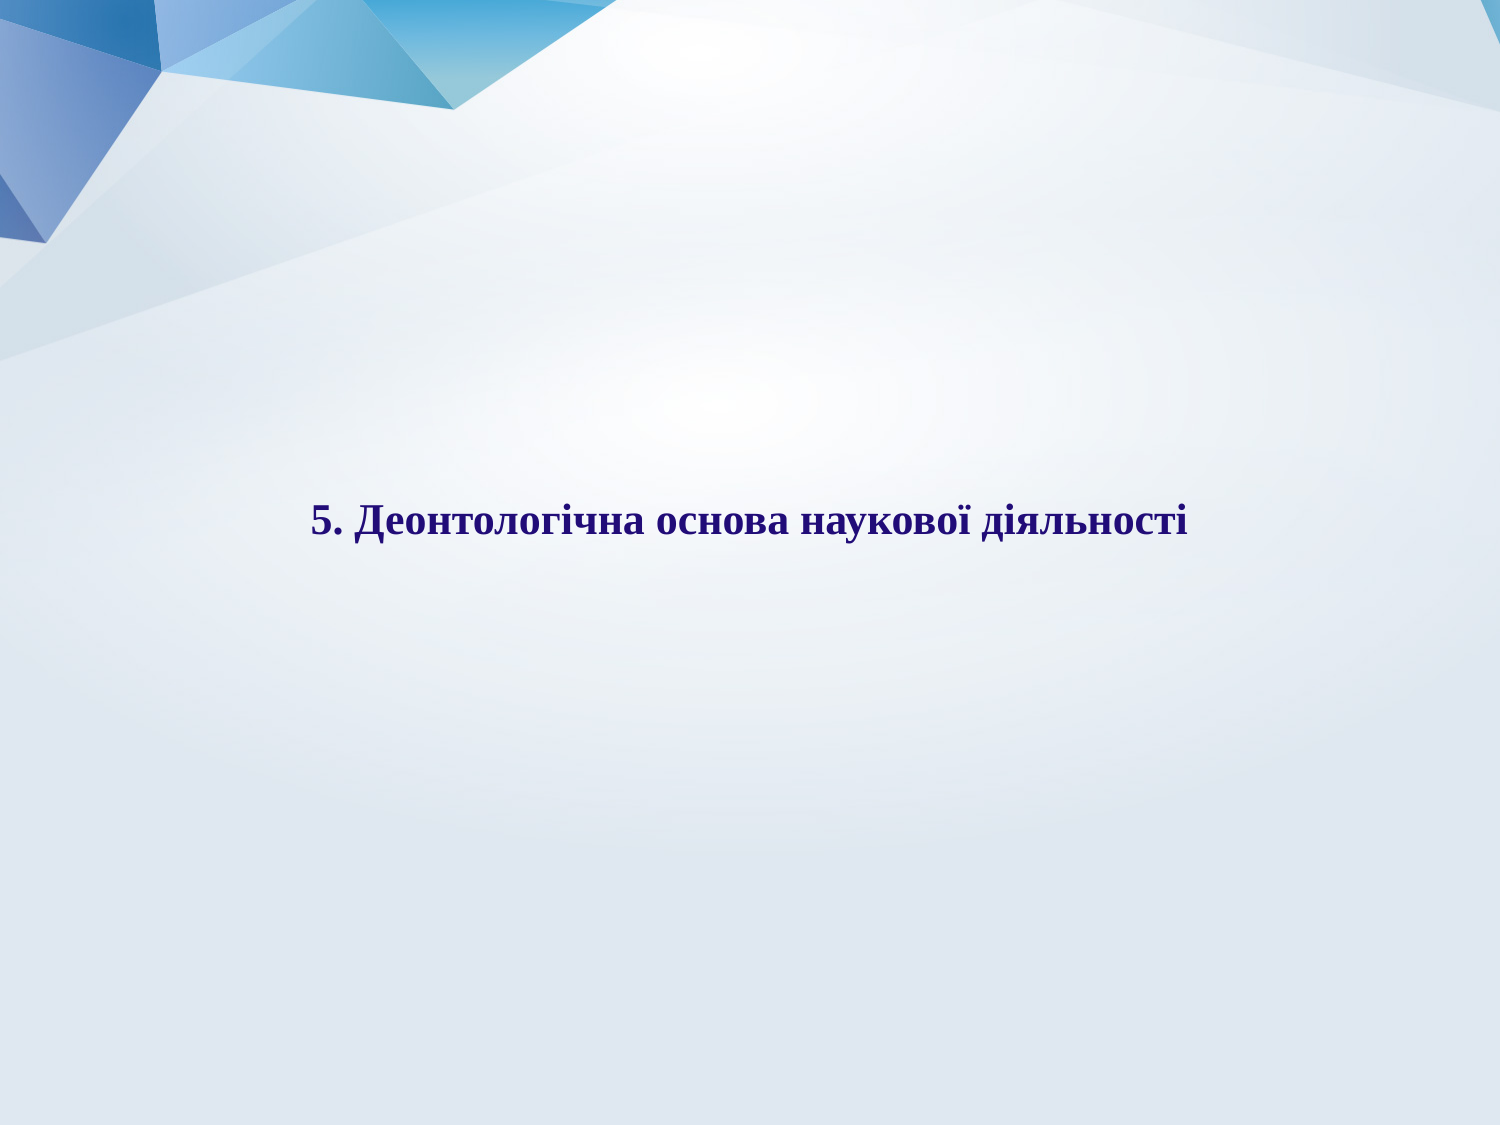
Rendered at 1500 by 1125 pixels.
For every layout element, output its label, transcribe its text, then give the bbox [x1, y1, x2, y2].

picture [0, 0, 1500, 1125]
title 5. Деонтологічна основа наукової діяльності [103, 488, 1397, 654]
